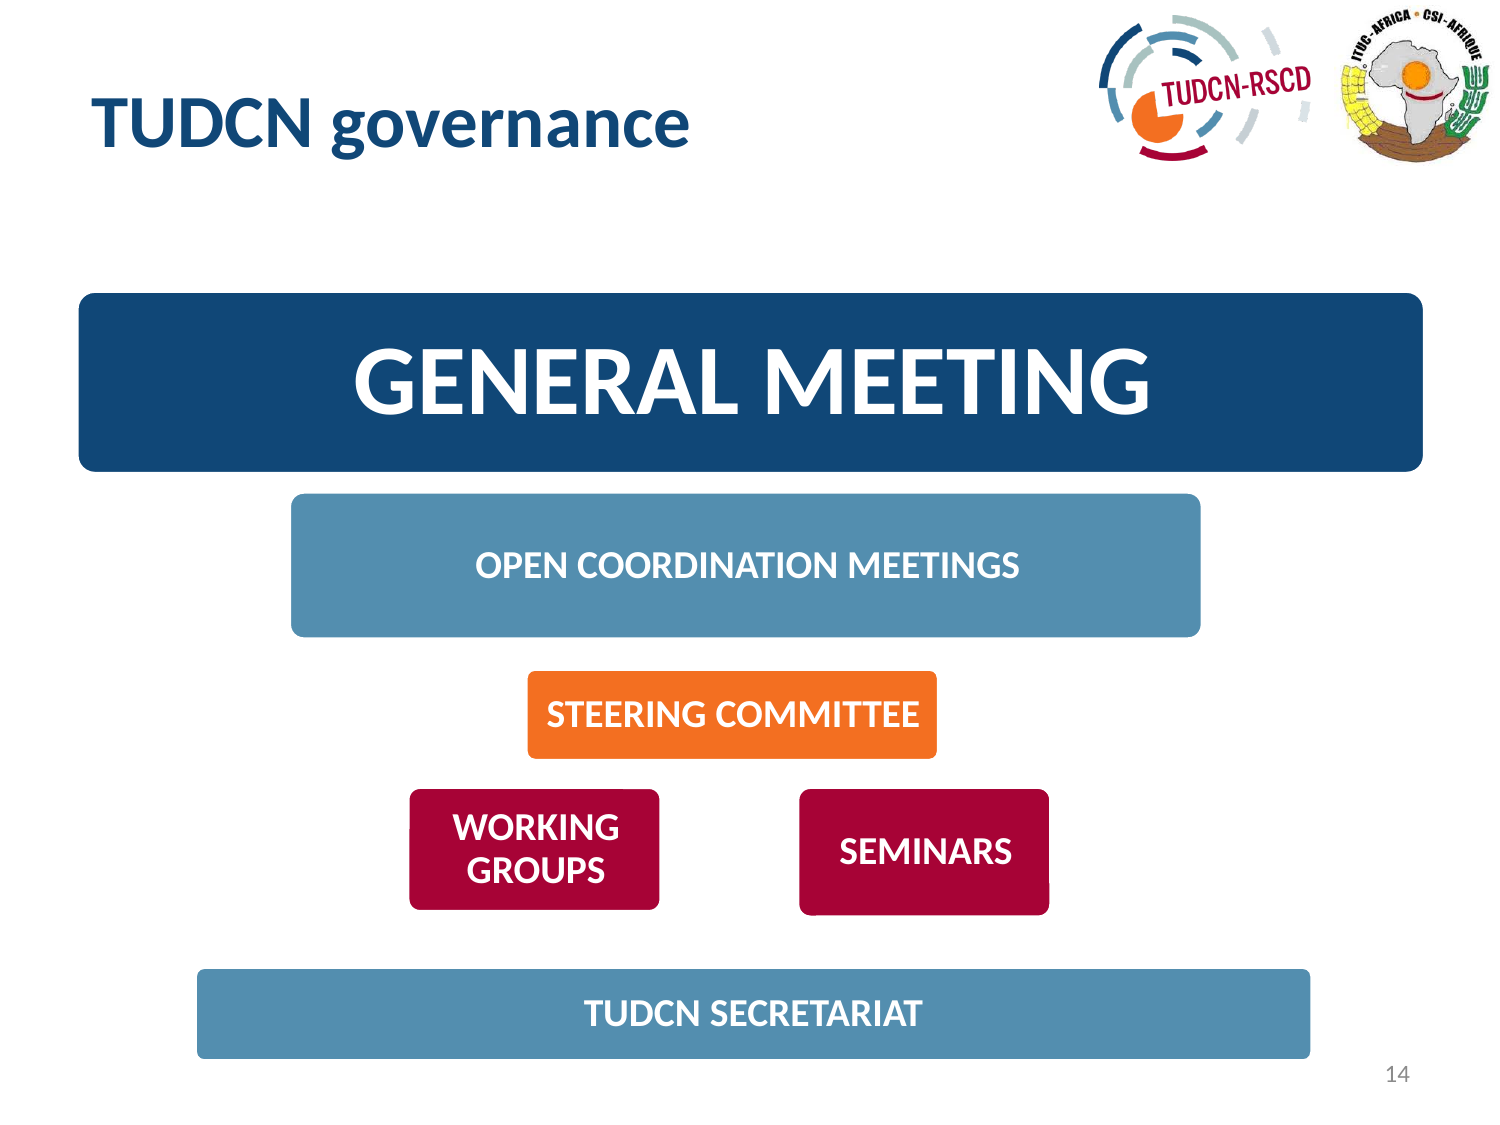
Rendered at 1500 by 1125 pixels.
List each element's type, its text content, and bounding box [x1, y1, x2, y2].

picture [1334, 5, 1500, 171]
text_box TUDCN governance [76, 64, 892, 170]
slide_number 14 [1074, 1042, 1425, 1103]
picture [1099, 15, 1313, 162]
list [74, 255, 1426, 1006]
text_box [194, 966, 1313, 1062]
